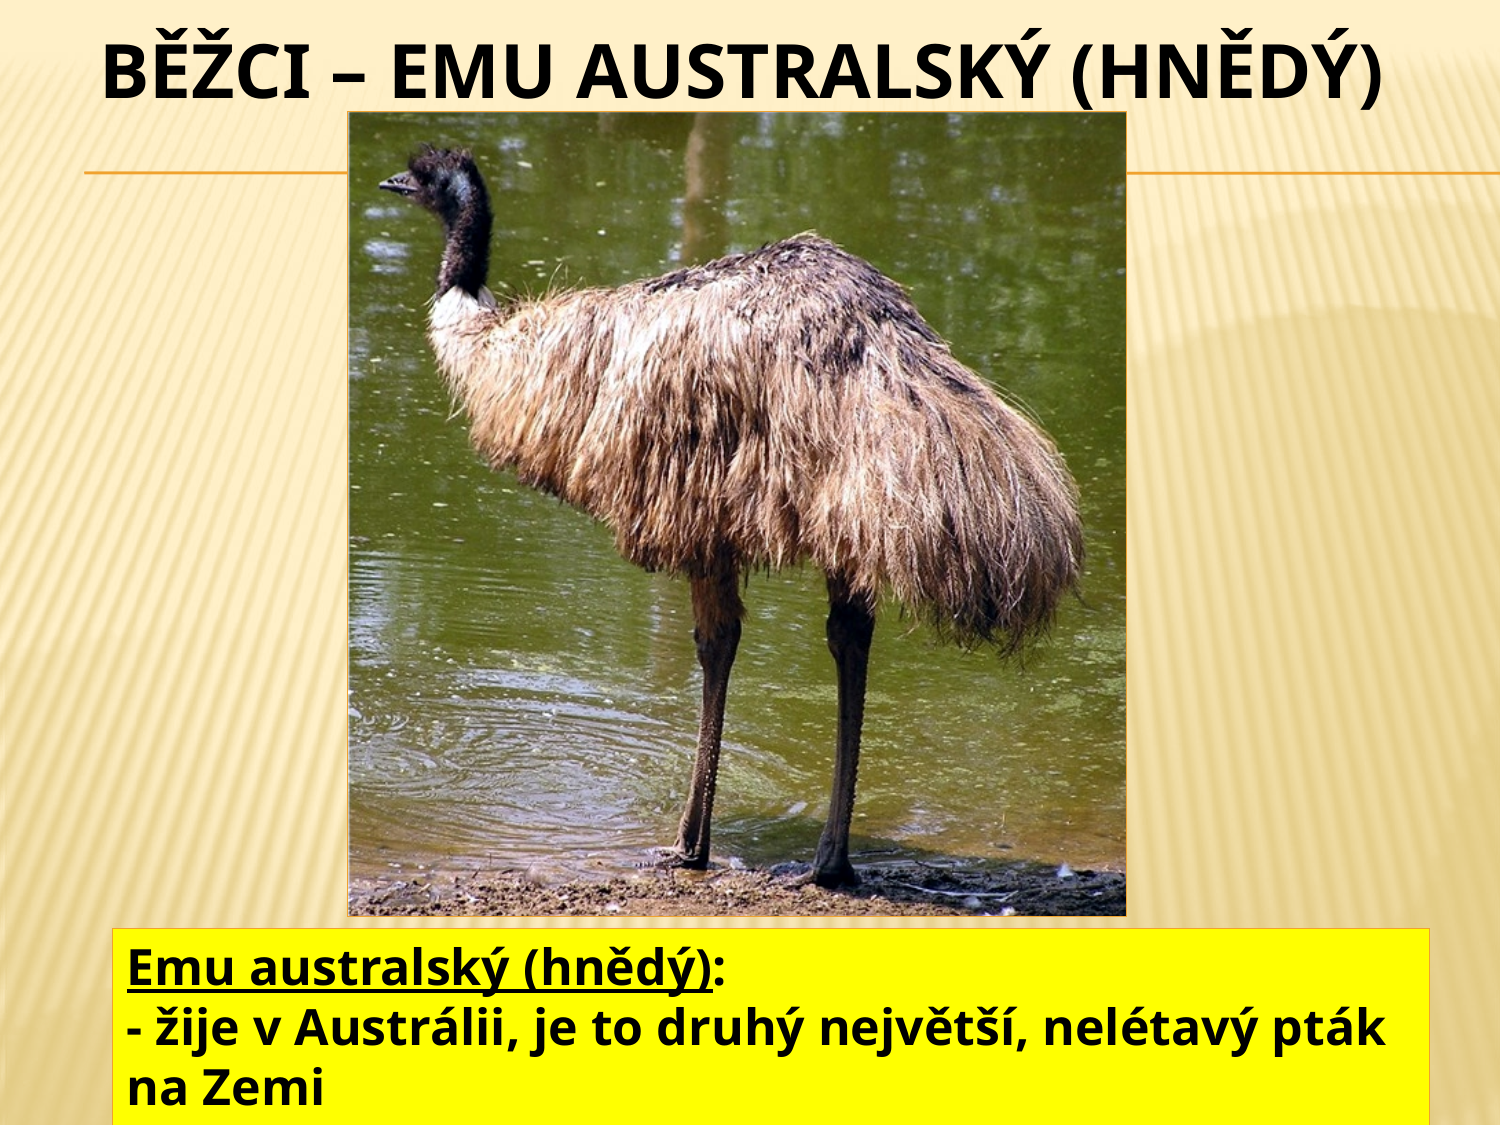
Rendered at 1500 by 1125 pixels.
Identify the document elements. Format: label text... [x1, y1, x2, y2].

text_box Emu australský (hnědý): - žije v Austrálii, je to druhý největší, nelétavý pták na Zemi - měří 150 – 190 cm, váží 20 – 55 kg [112, 928, 1430, 1125]
title BĚŽCI – emu australský (hnědý) [29, 0, 1455, 138]
picture [347, 110, 1128, 918]
